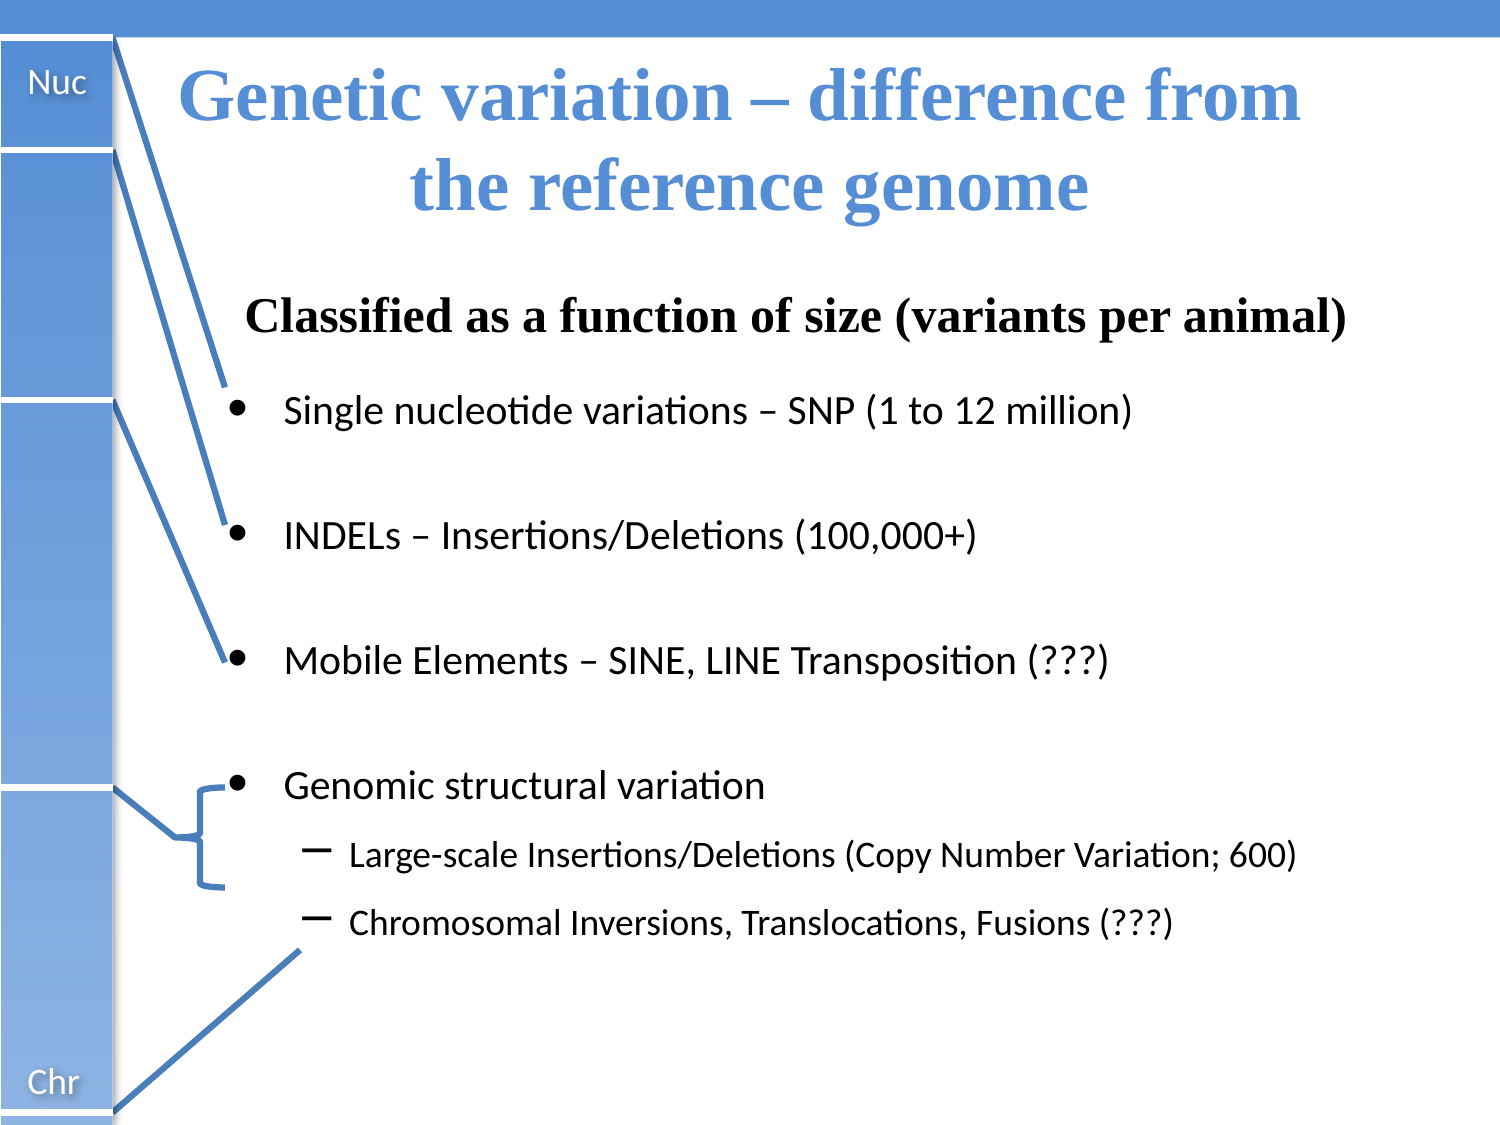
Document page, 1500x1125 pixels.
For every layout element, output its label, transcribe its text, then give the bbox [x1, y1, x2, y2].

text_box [116, 149, 226, 399]
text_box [114, 37, 226, 149]
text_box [116, 787, 176, 838]
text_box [116, 949, 301, 1113]
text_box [0, 1113, 113, 1125]
text_box Genetic variation – difference from the reference genome [229, 58, 1500, 213]
text_box [0, 0, 1500, 40]
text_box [0, 38, 113, 149]
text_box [0, 401, 113, 787]
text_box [0, 151, 113, 399]
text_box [0, 788, 113, 1112]
text_box Classified as a function of size (variants per animal) [230, 274, 1363, 350]
text_box [179, 786, 226, 889]
text_box Single nucleotide variations – SNP (1 to 12 million) INDELs – Insertions/Deletions (100,000+) Mobile Elements – SINE, LINE Transposition (???) Genomic structural variation Large-scale Insertions/Deletions (Copy Number Variation; 600) Chromosomal Inversions, Translocations, Fusions (???) [212, 375, 1450, 925]
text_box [116, 399, 226, 663]
